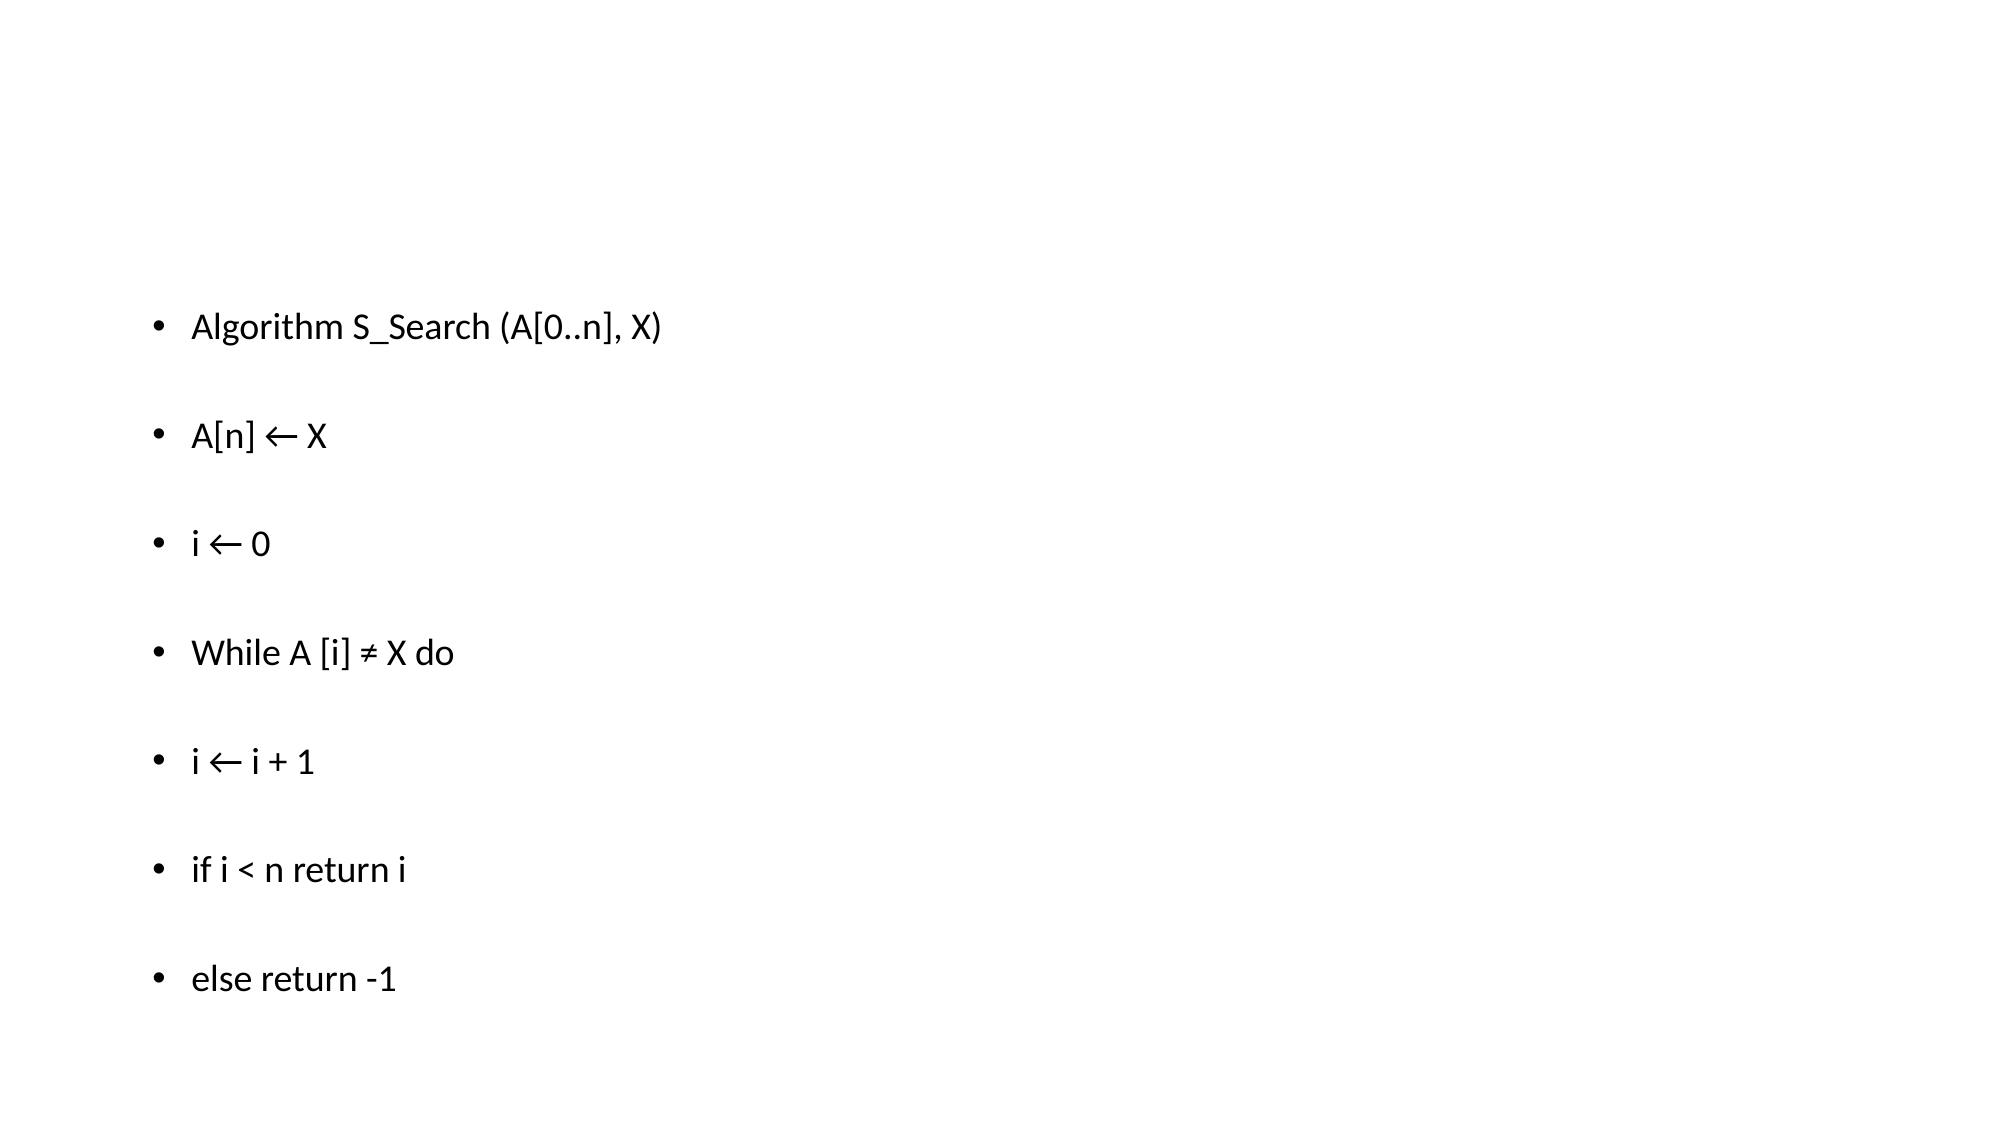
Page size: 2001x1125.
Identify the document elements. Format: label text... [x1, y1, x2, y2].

list Algorithm S_Search (A[0..n], X) A[n] ← X i ← 0 While A [i] ≠ X do i ← i + 1 if i < n return i else return -1 [137, 299, 1863, 1014]
